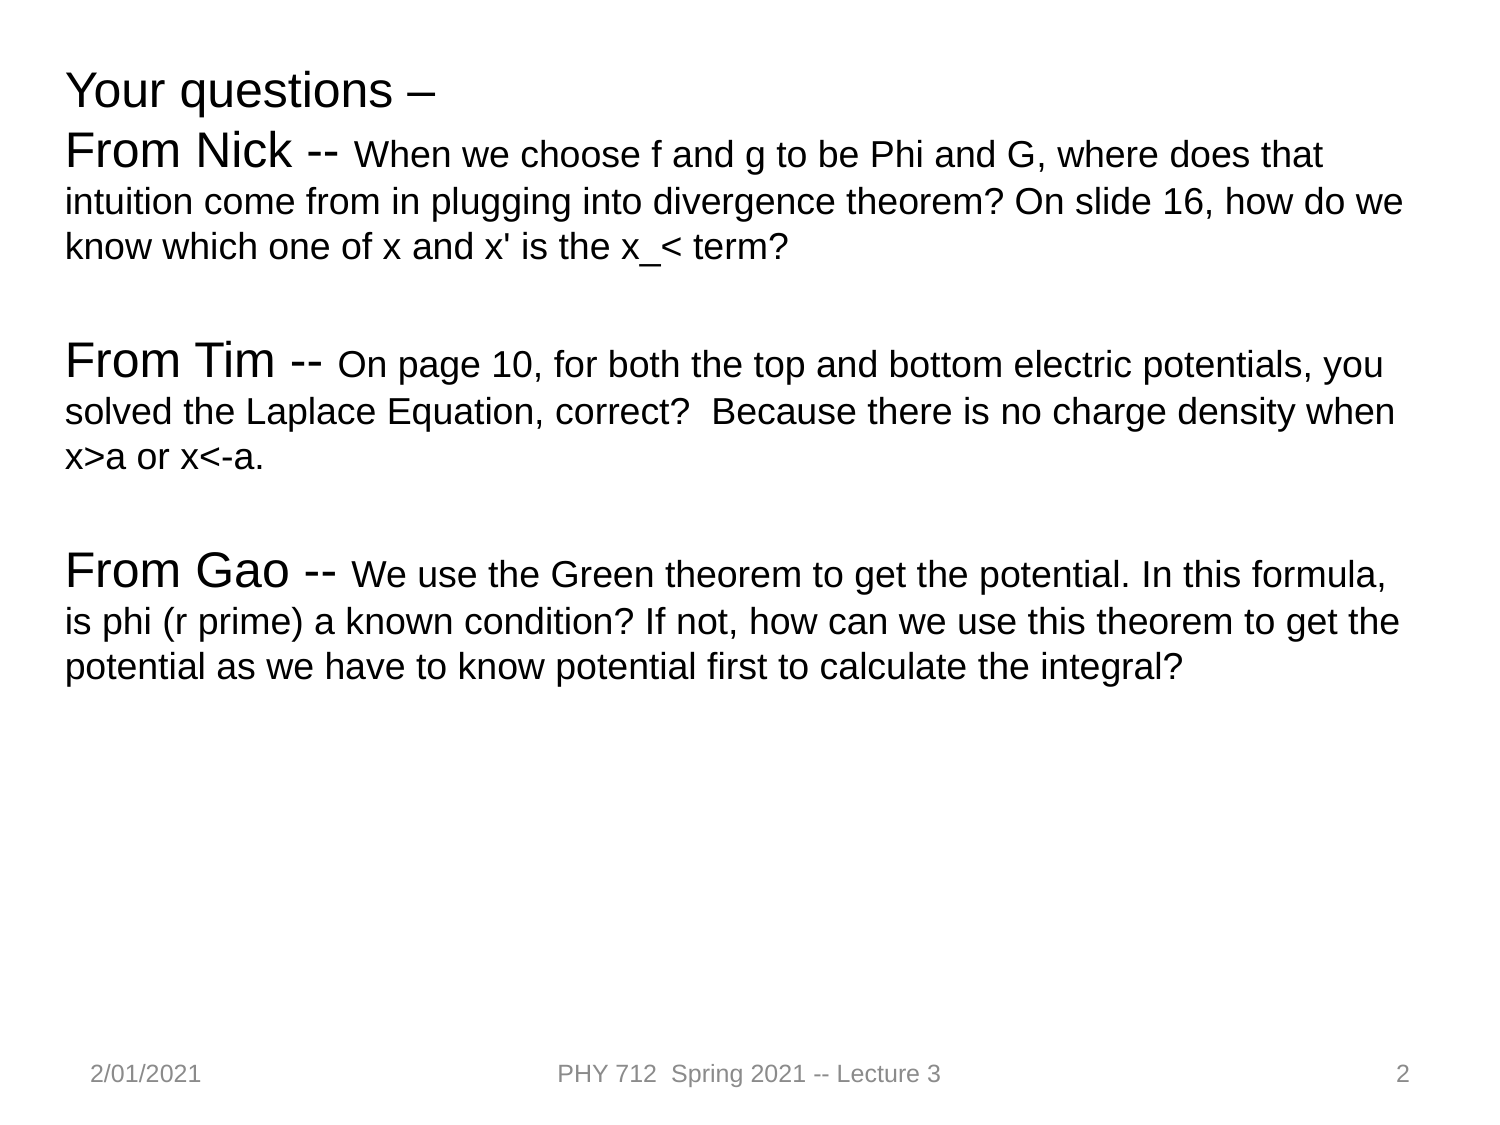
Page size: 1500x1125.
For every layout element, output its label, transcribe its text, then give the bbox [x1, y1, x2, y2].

text_box Your questions – From Nick -- When we choose f and g to be Phi and G, where does that intuition come from in plugging into divergence theorem? On slide 16, how do we know which one of x and x' is the x_< term? From Tim -- On page 10, for both the top and bottom electric potentials, you solved the Laplace Equation, correct? Because there is no charge density when x>a or x<-a. From Gao -- We use the Green theorem to get the potential. In this formula, is phi (r prime) a known condition? If not, how can we use this theorem to get the potential as we have to know potential first to calculate the integral? [50, 49, 1425, 695]
footer PHY 712 Spring 2021 -- Lecture 3 [512, 1042, 988, 1103]
slide_number 2 [1074, 1042, 1425, 1103]
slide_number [75, 1042, 425, 1103]
